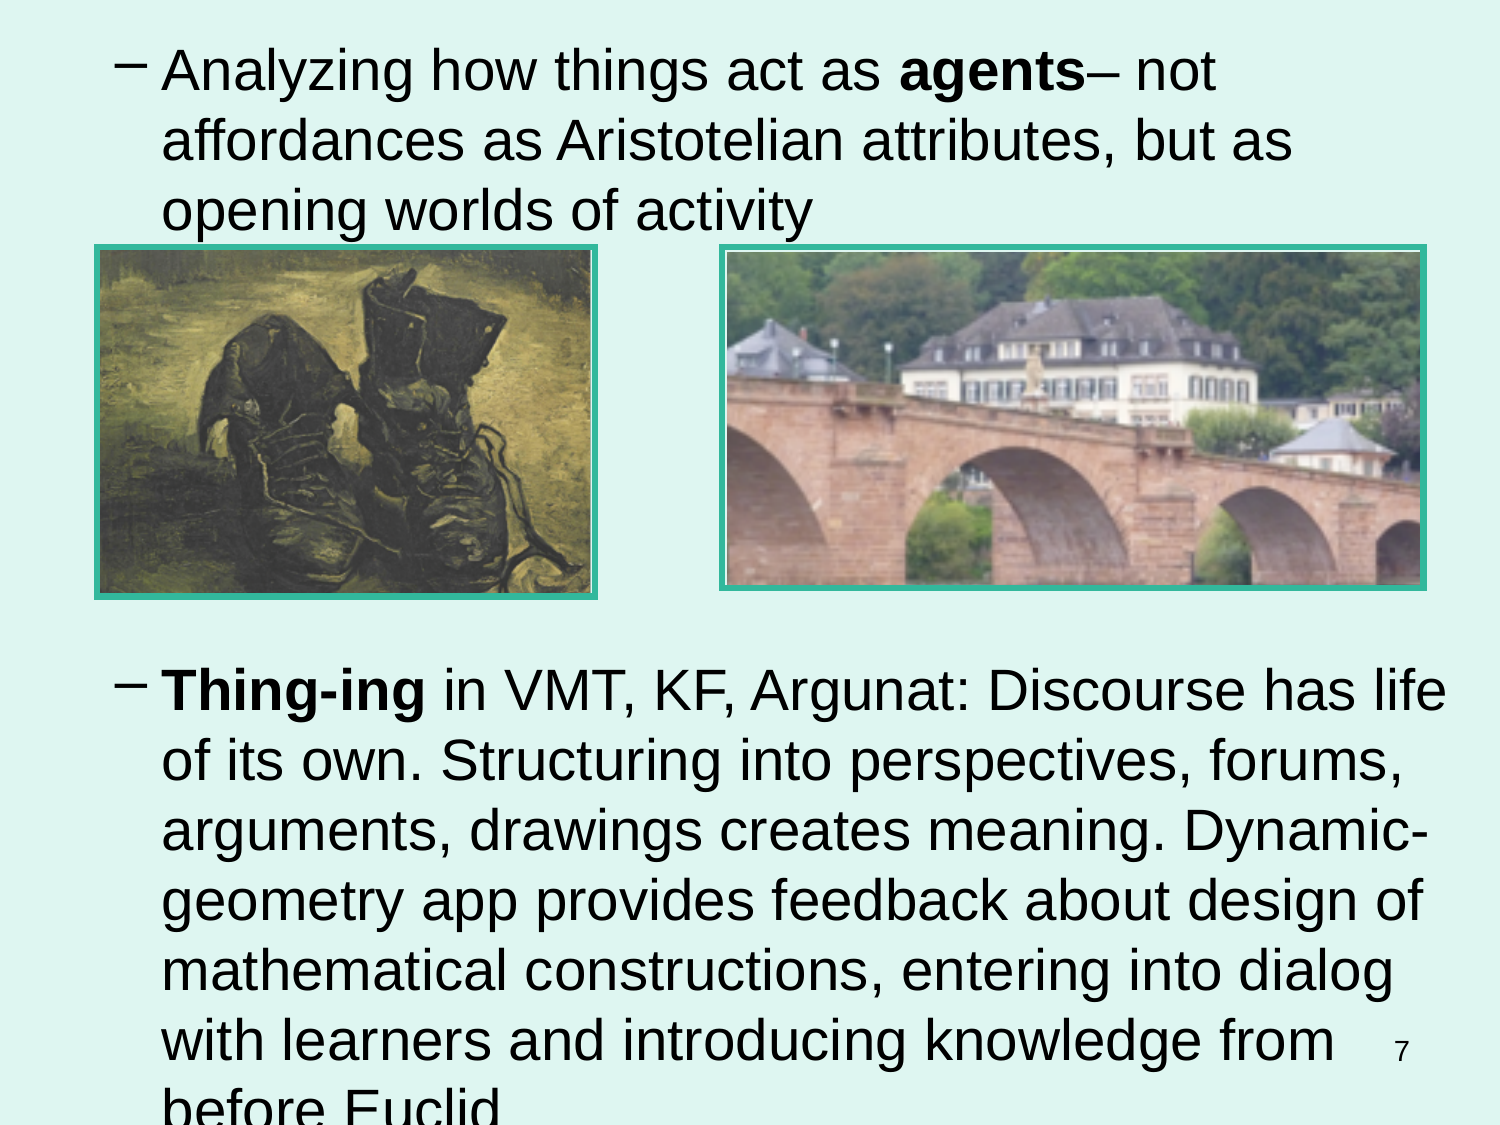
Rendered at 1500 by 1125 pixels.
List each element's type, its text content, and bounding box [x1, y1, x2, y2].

slide_number 7 [1074, 1024, 1425, 1103]
list Analyzing how things act as agents– not affordances as Aristotelian attributes, but as opening worlds of activity Thing-ing in VMT, KF, Argunat: Discourse has life of its own. Structuring into perspectives, forums, arguments, drawings creates meaning. Dynamic-geometry app provides feedback about design of mathematical constructions, entering into dialog with learners and introducing knowledge from before Euclid [24, 24, 1475, 1088]
picture [99, 249, 592, 594]
picture [724, 249, 1421, 586]
